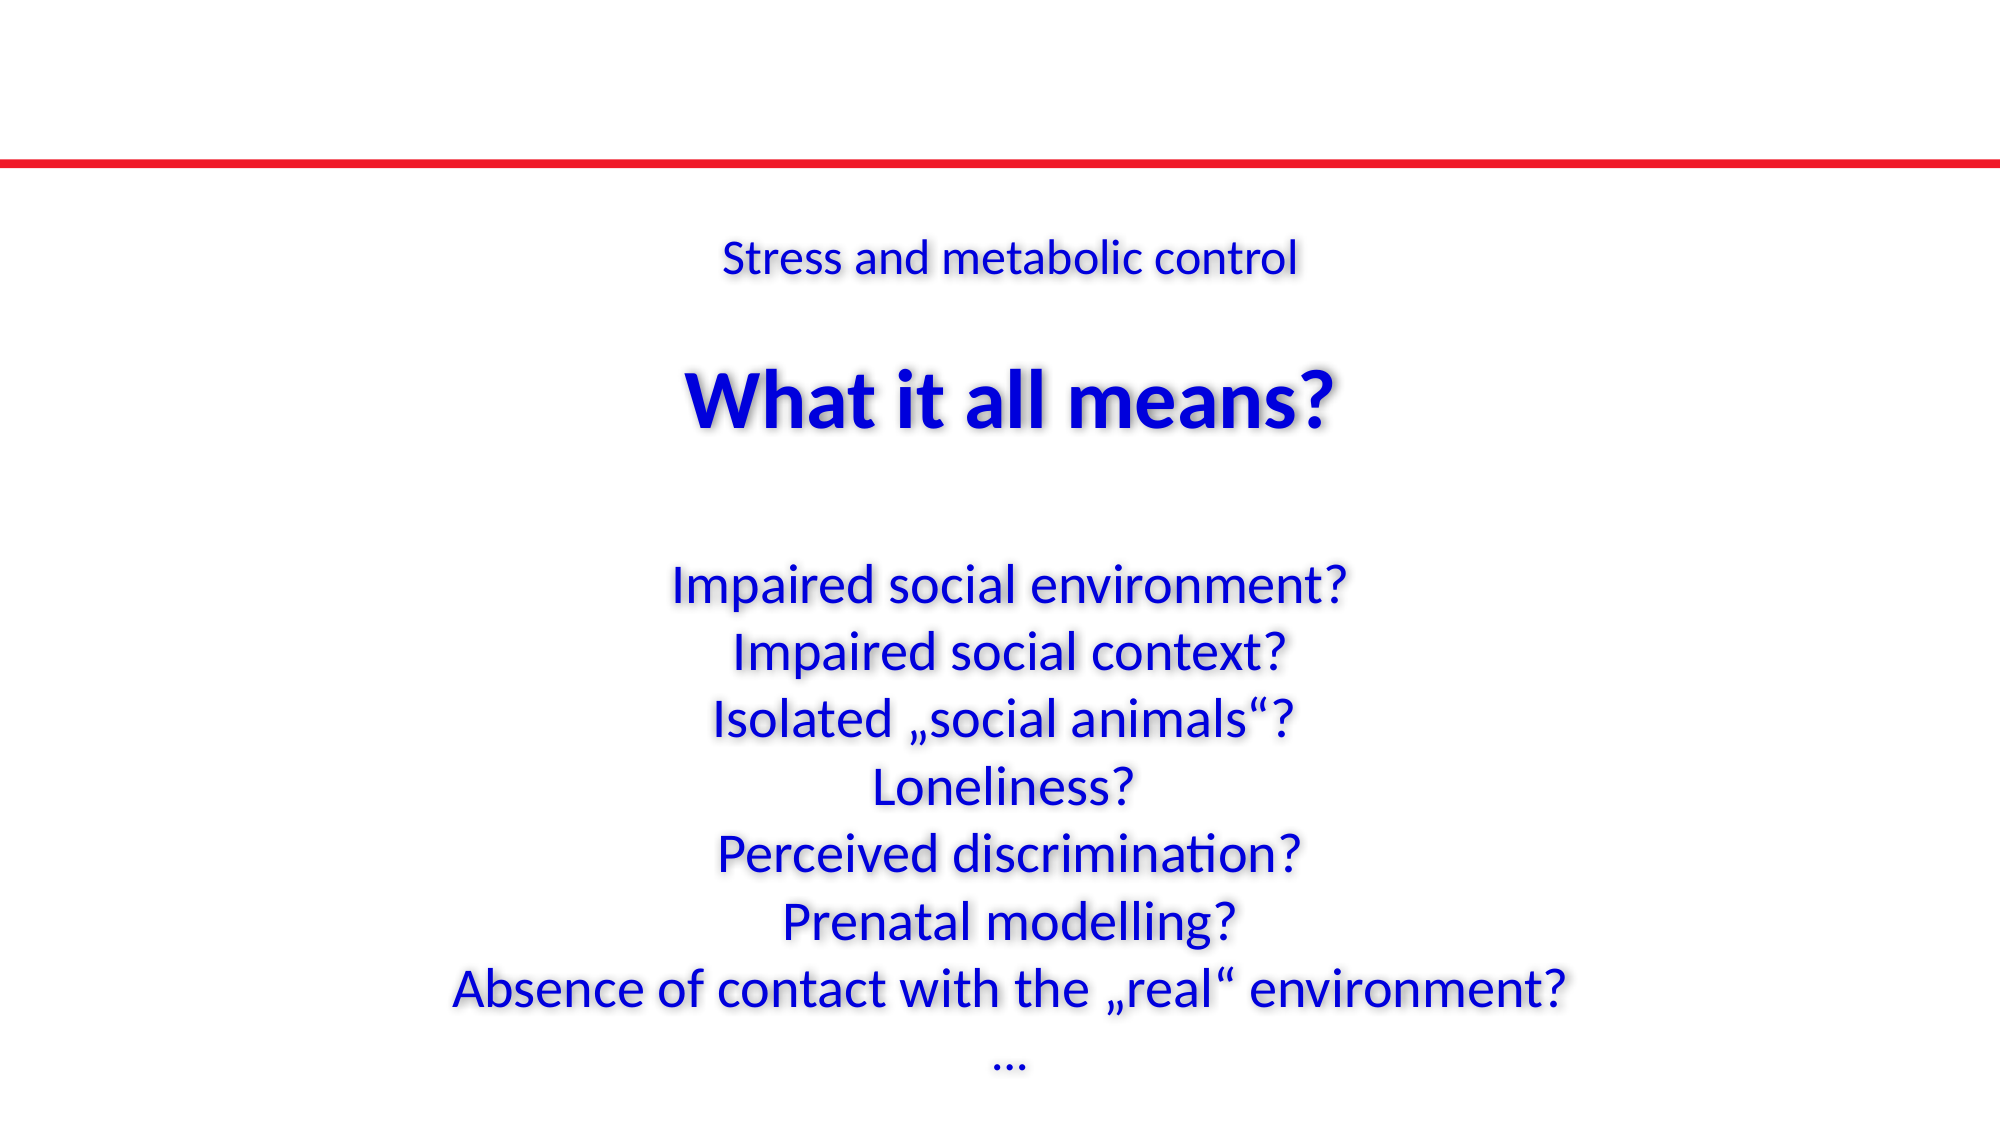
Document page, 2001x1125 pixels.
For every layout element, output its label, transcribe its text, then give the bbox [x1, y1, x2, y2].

text_box [0, 157, 2000, 170]
text_box Stress and metabolic control What it all means? Impaired social environment? Impaired social context? Isolated „social animals“? Loneliness? Perceived discrimination? Prenatal modelling? Absence of contact with the „real“ environment? … [48, 216, 1973, 1090]
